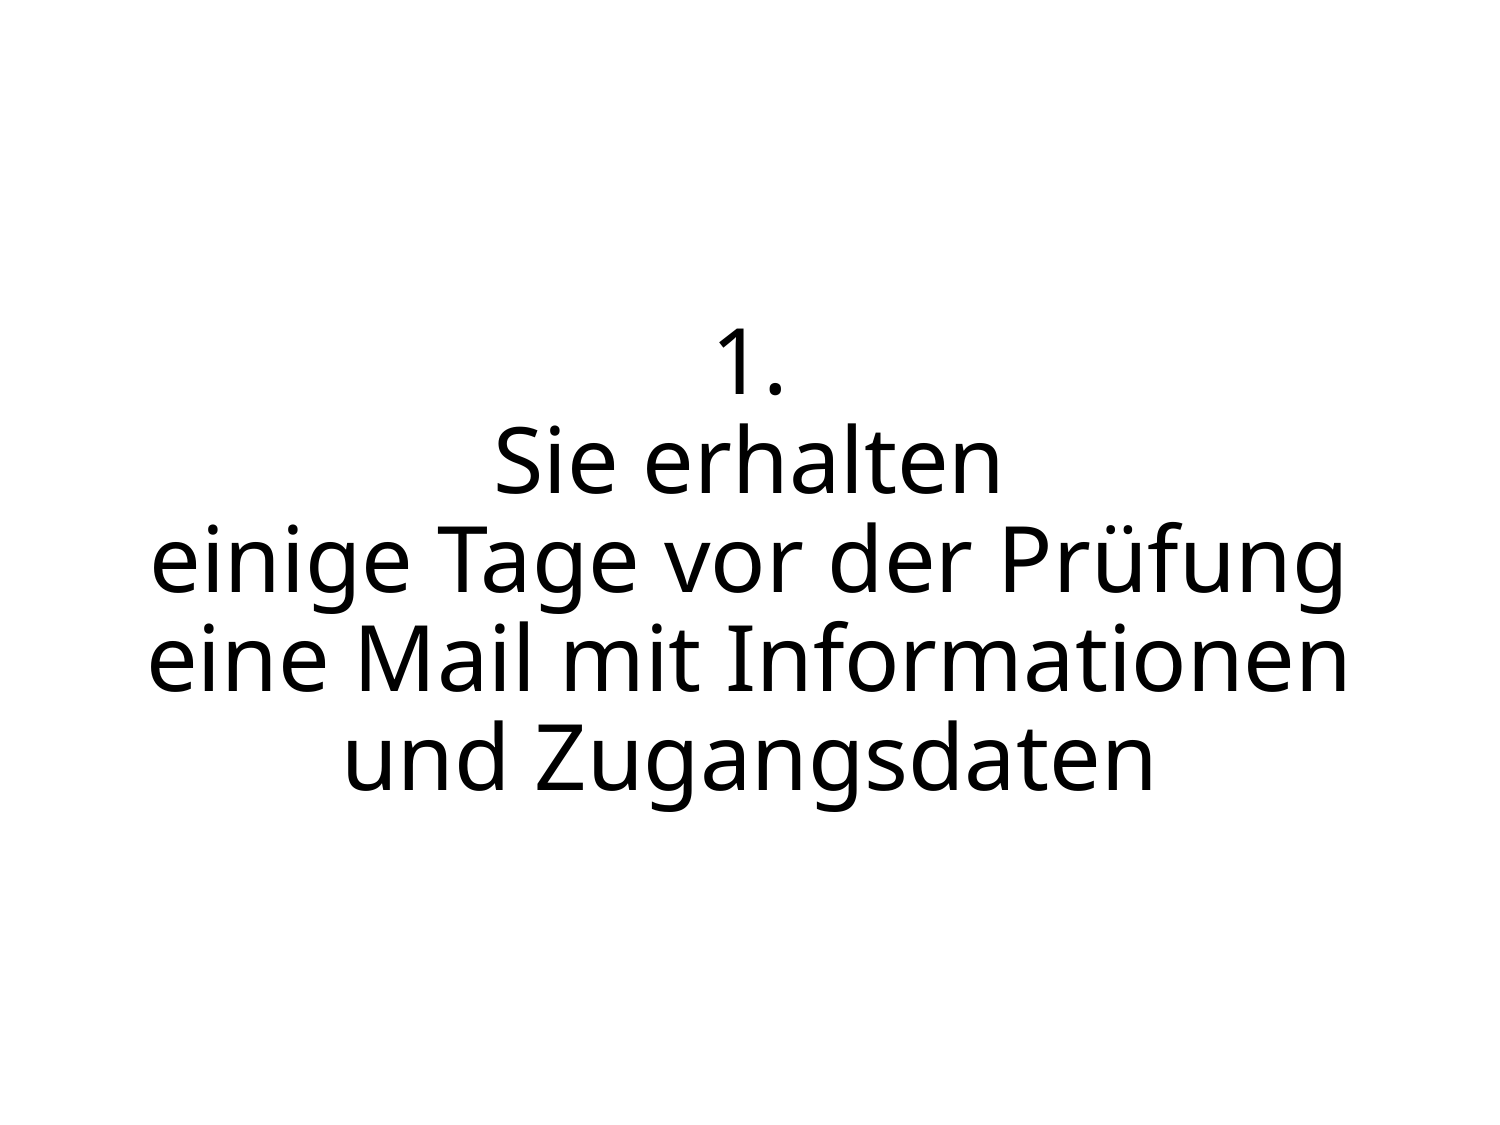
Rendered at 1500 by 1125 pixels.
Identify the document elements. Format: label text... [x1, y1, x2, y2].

title 1. Sie erhalten einige Tage vor der Prüfung eine Mail mit Informationen und Zugangsdaten [0, 0, 1500, 1125]
